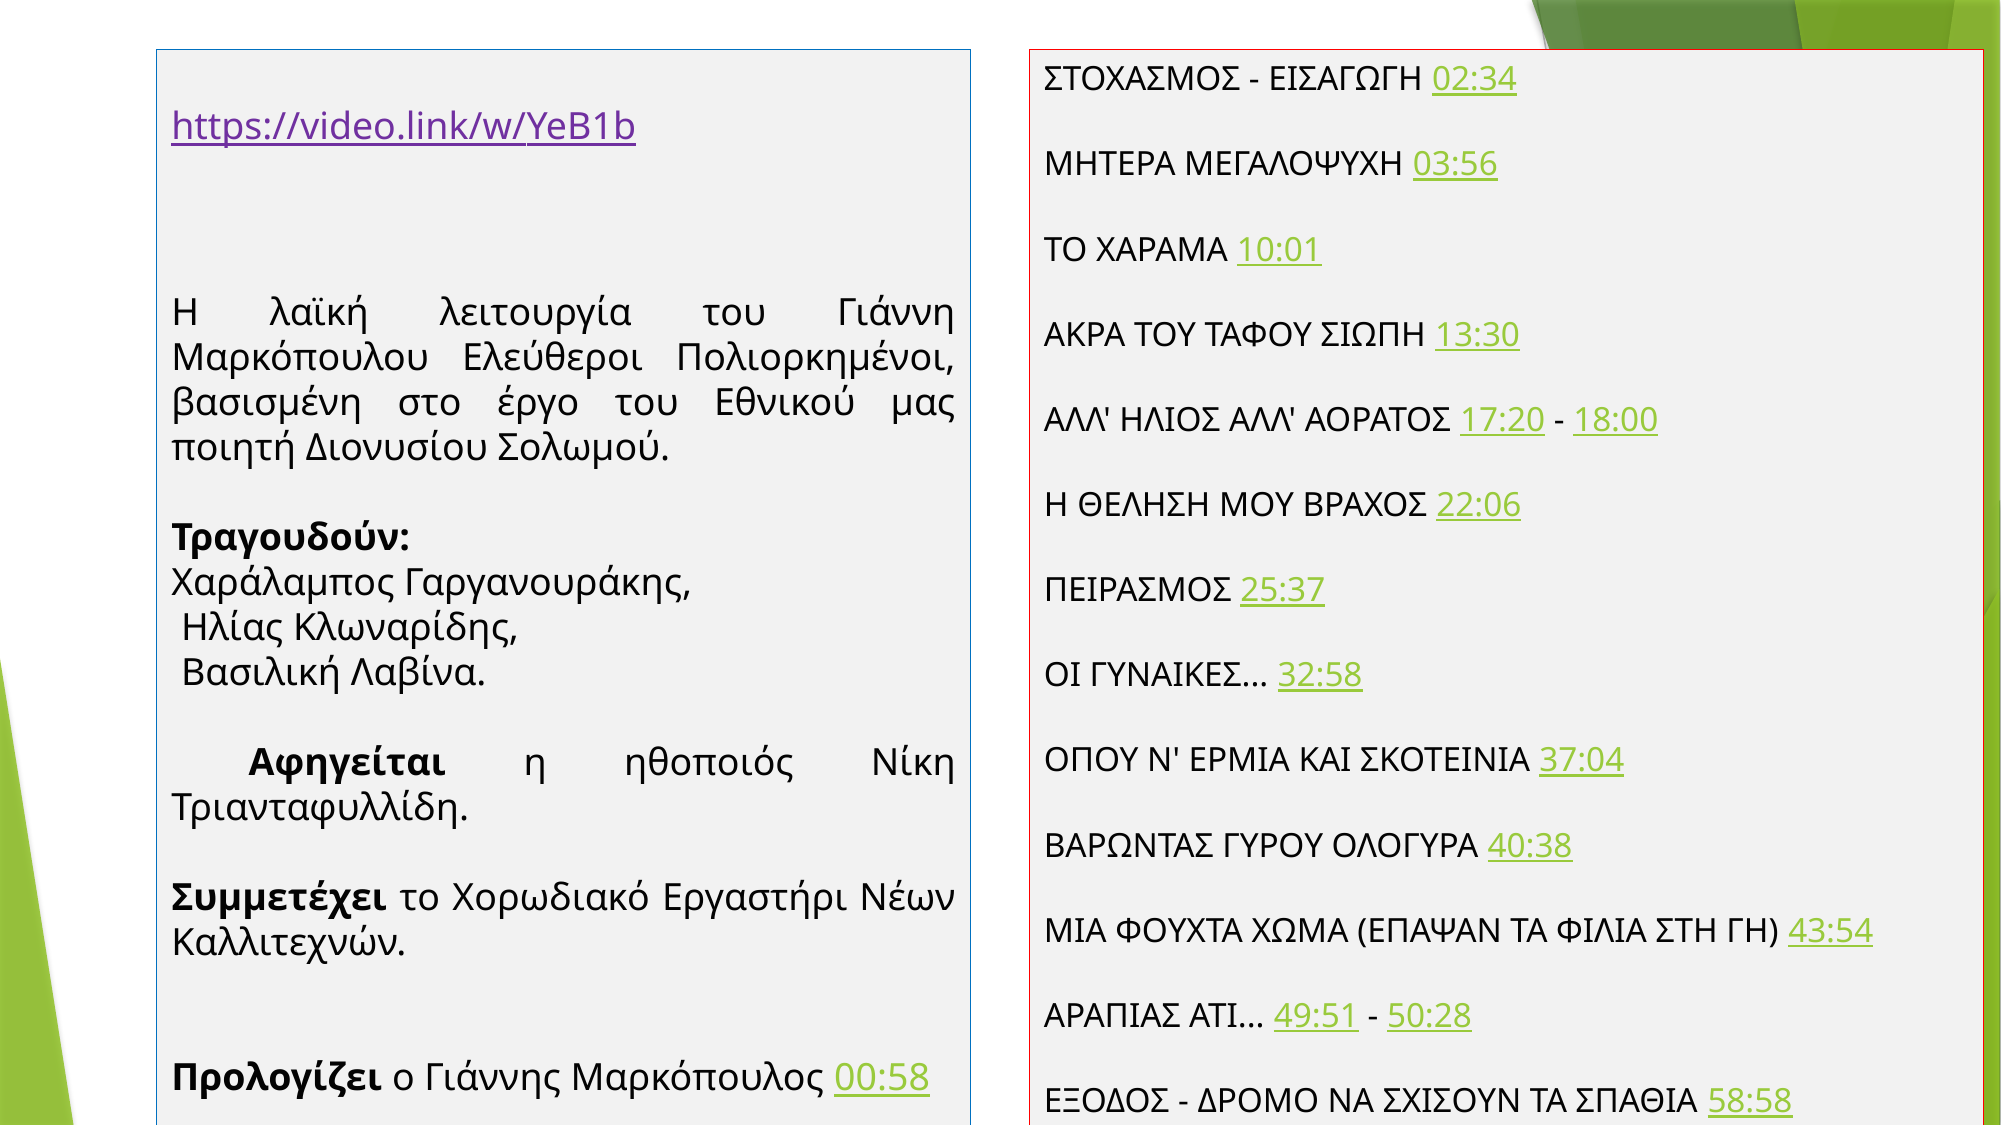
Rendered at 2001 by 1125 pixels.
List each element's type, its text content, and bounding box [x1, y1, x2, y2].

text_box ΣΤΟΧΑΣΜΟΣ - ΕΙΣΑΓΩΓΗ 02:34 ΜΗΤΕΡΑ ΜΕΓΑΛΟΨΥΧΗ 03:56 ΤΟ ΧΑΡΑΜΑ 10:01 ΑΚΡΑ ΤΟΥ ΤΑΦΟΥ ΣΙΩΠΗ 13:30 ΑΛΛ' ΗΛΙΟΣ ΑΛΛ' ΑΟΡΑΤΟΣ 17:20 - 18:00 Η ΘΕΛΗΣΗ ΜΟΥ ΒΡΑΧΟΣ 22:06 ΠΕΙΡΑΣΜΟΣ 25:37 ΟΙ ΓΥΝΑΙΚΕΣ... 32:58 ΟΠΟΥ Ν' ΕΡΜΙΑ ΚΑΙ ΣΚΟΤΕΙΝΙΑ 37:04 ΒΑΡΩΝΤΑΣ ΓΥΡΟΥ ΟΛΟΓΥΡΑ 40:38 ΜΙΑ ΦΟΥΧΤΑ ΧΩΜΑ (ΕΠΑΨΑΝ ΤΑ ΦΙΛΙΑ ΣΤΗ ΓΗ) 43:54 ΑΡΑΠΙΑΣ ΑΤΙ... 49:51 - 50:28 ΕΞΟΔΟΣ - ΔΡΟΜΟ ΝΑ ΣΧΙΣΟΥΝ ΤΑ ΣΠΑΘΙΑ 58:58 [1029, 49, 1984, 1125]
text_box https://video.link/w/YeB1b Η λαϊκή λειτουργία του Γιάννη Μαρκόπουλου Ελεύθεροι Πολιορκημένοι, βασισμένη στο έργο του Εθνικού μας ποιητή Διονυσίου Σολωμού. Τραγουδούν: Χαράλαμπος Γαργανουράκης, Ηλίας Κλωναρίδης, Βασιλική Λαβίνα. Αφηγείται η ηθοποιός Νίκη Τριανταφυλλίδη. Συμμετέχει το Χορωδιακό Εργαστήρι Νέων Καλλιτεχνών. Προλογίζει ο Γιάννης Μαρκόπουλος 00:58 [156, 49, 971, 1125]
